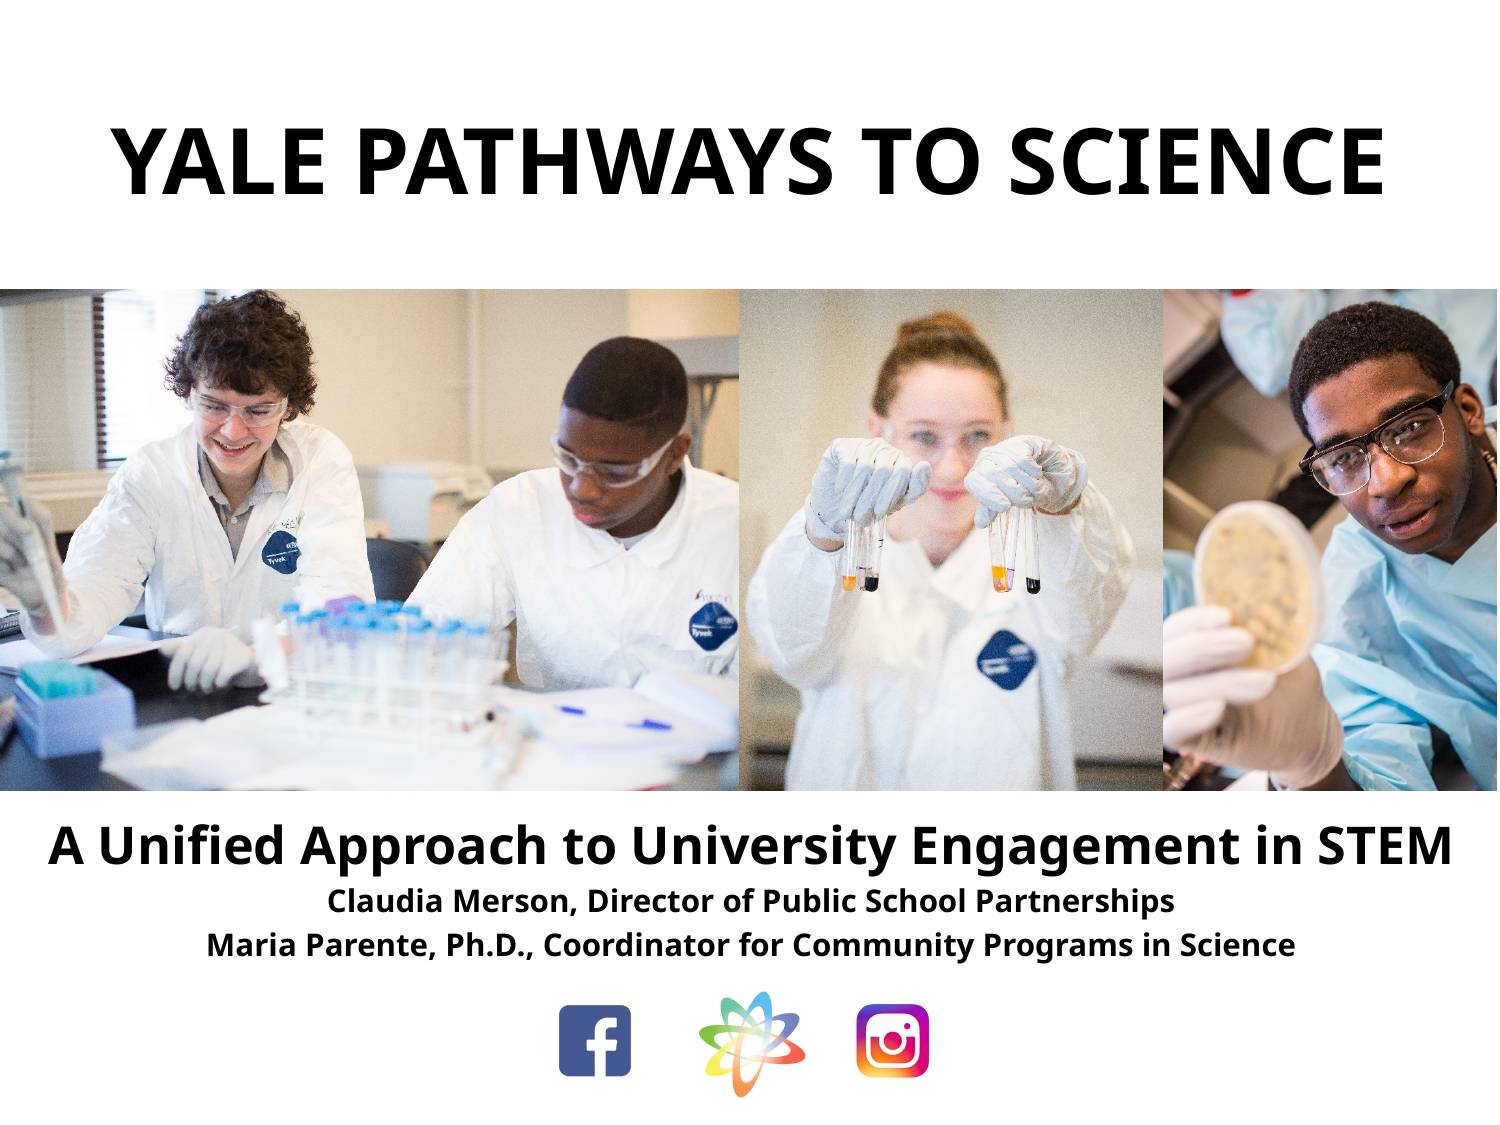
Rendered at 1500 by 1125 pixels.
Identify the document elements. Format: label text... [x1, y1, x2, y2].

picture [539, 984, 651, 1097]
subtitle A Unified Approach to University Engagement in STEM Claudia Merson, Director of Public School Partnerships Maria Parente, Ph.D., Coordinator for Community Programs in Science [3, 795, 1500, 995]
picture [688, 982, 812, 1100]
text_box YALE PATHWAYS TO SCIENCE [0, 68, 1500, 247]
picture [851, 998, 932, 1083]
picture [0, 288, 1497, 791]
